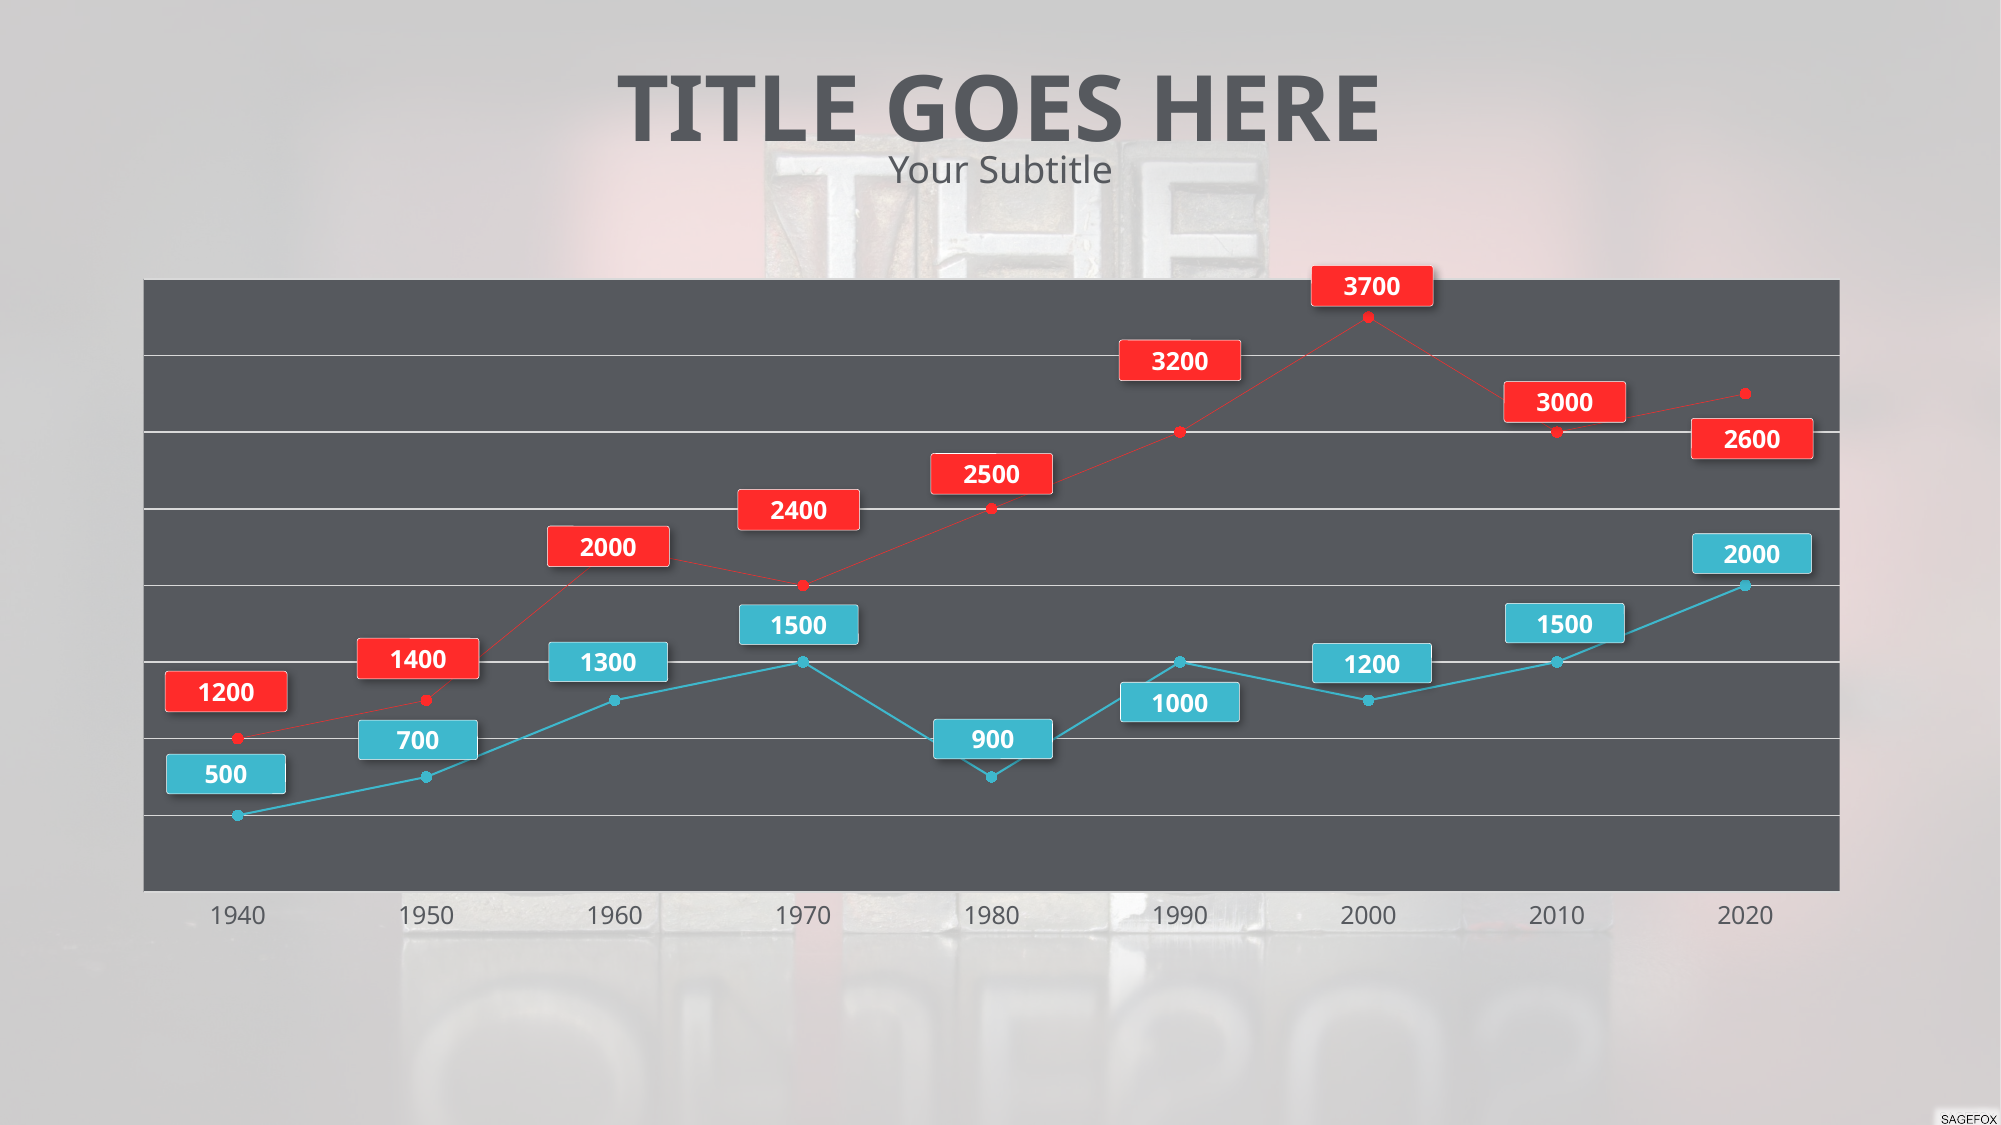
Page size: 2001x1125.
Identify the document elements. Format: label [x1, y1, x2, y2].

text_box [548, 42, 1452, 199]
chart [108, 265, 1875, 946]
picture [1938, 1114, 1999, 1125]
